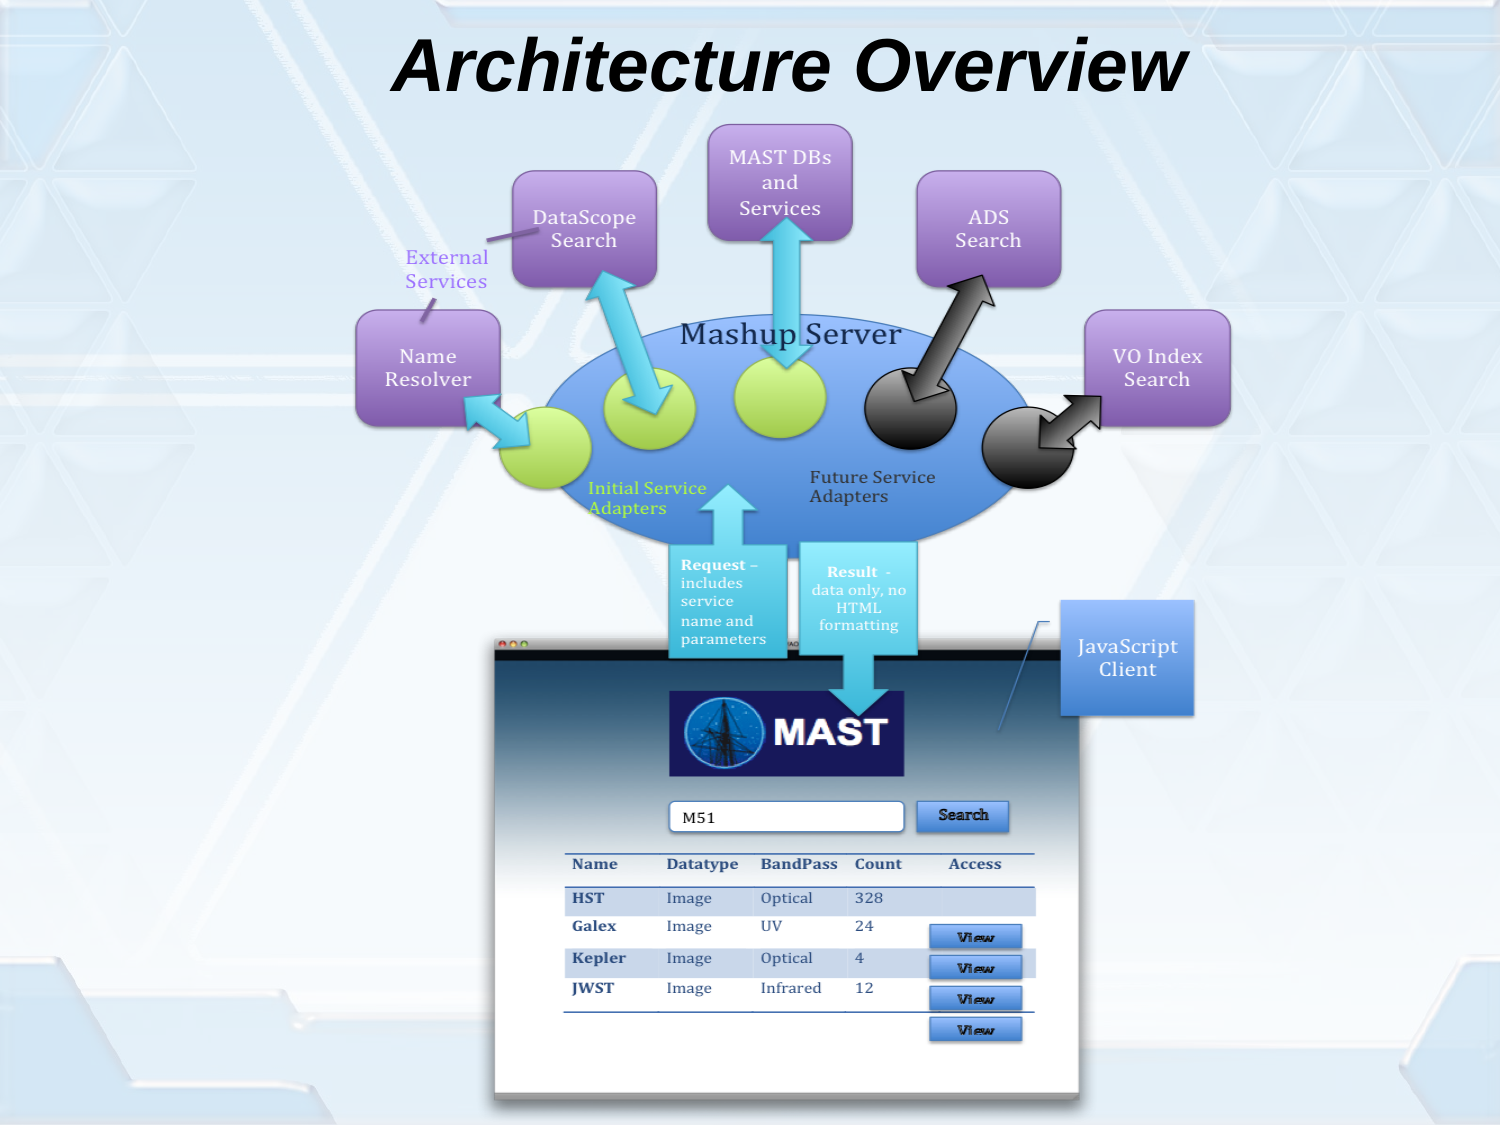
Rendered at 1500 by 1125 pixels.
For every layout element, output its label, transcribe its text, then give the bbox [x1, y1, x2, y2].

title Architecture Overview [128, 0, 1451, 123]
picture [349, 75, 1251, 1125]
